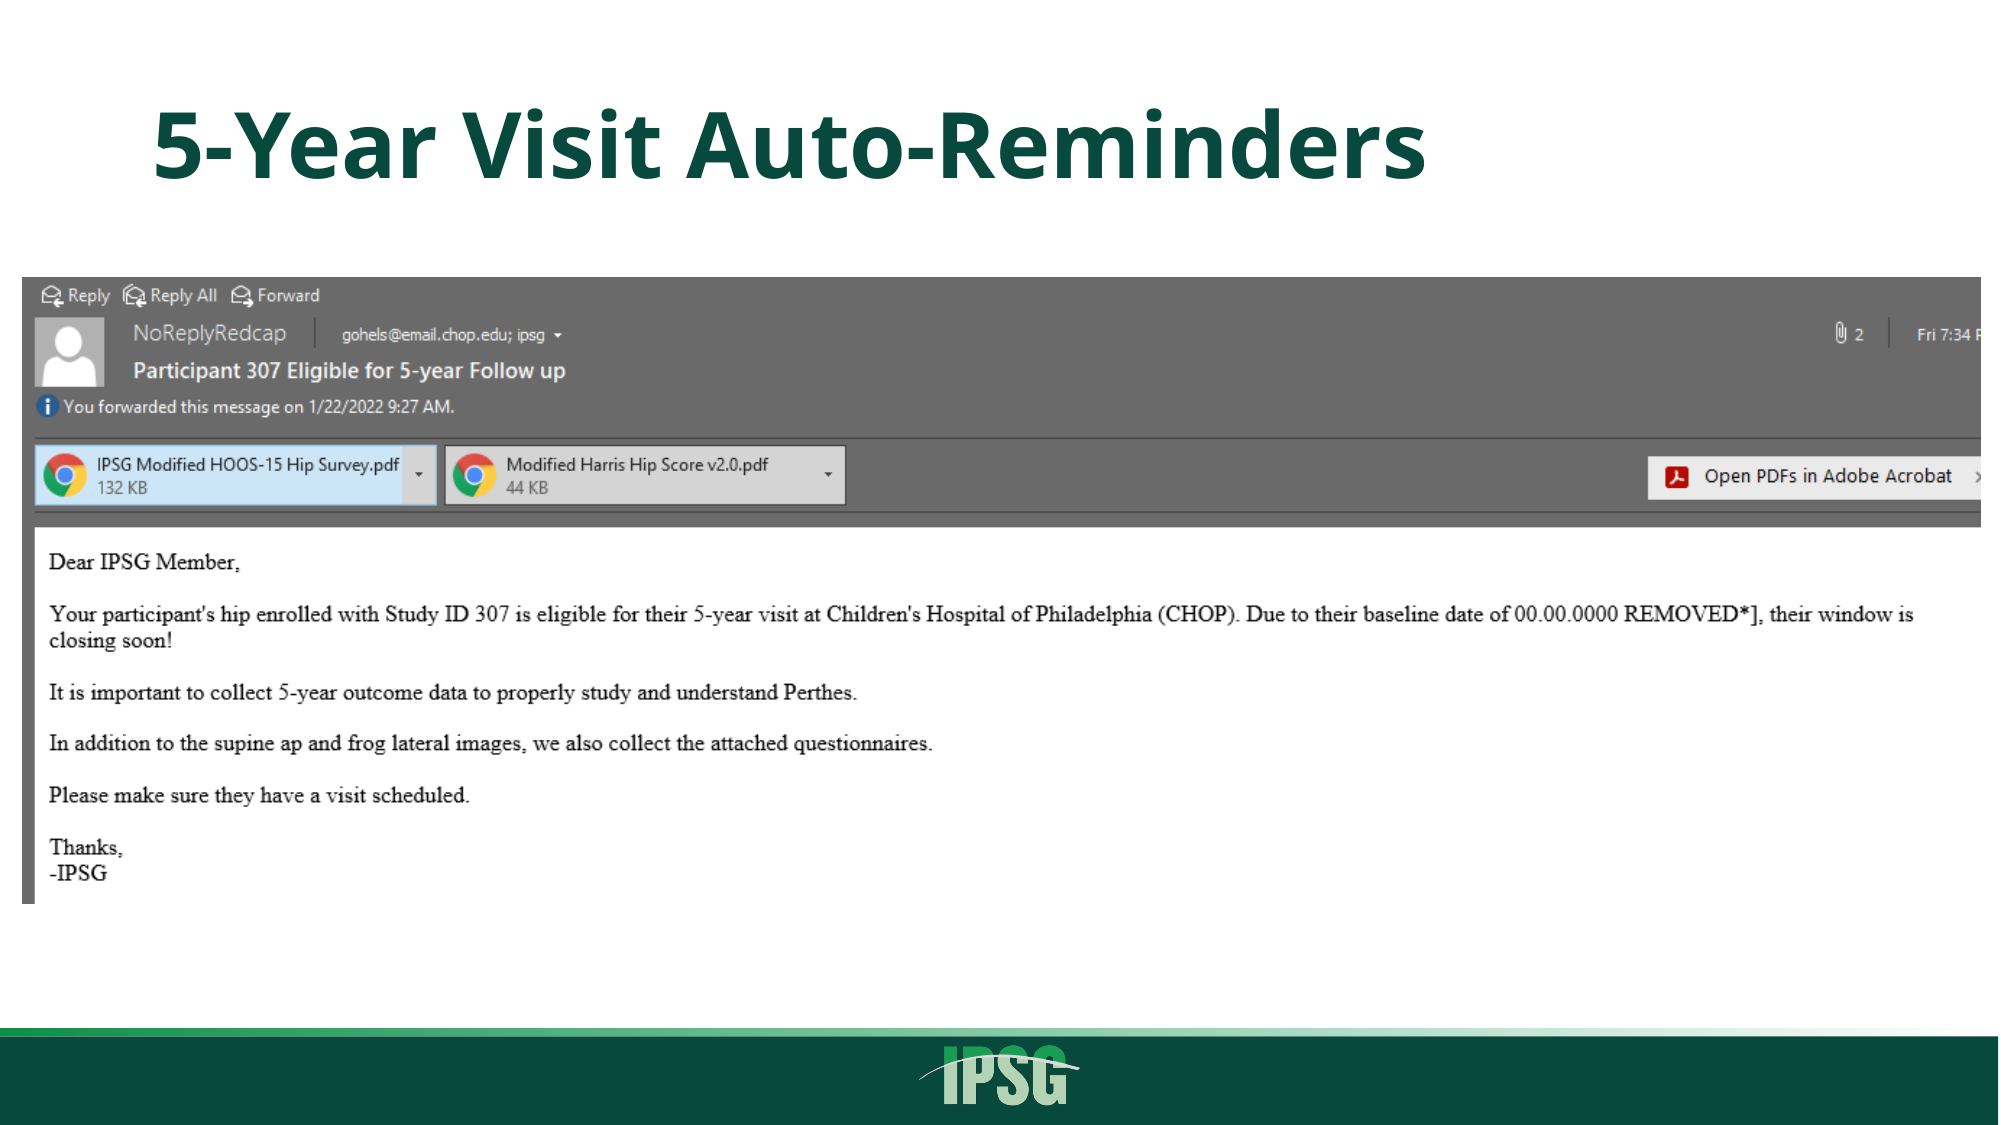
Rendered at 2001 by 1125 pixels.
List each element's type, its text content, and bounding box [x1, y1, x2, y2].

title 5-Year Visit Auto-Reminders [137, 59, 1863, 239]
picture [22, 277, 1981, 904]
picture [911, 1042, 1087, 1108]
